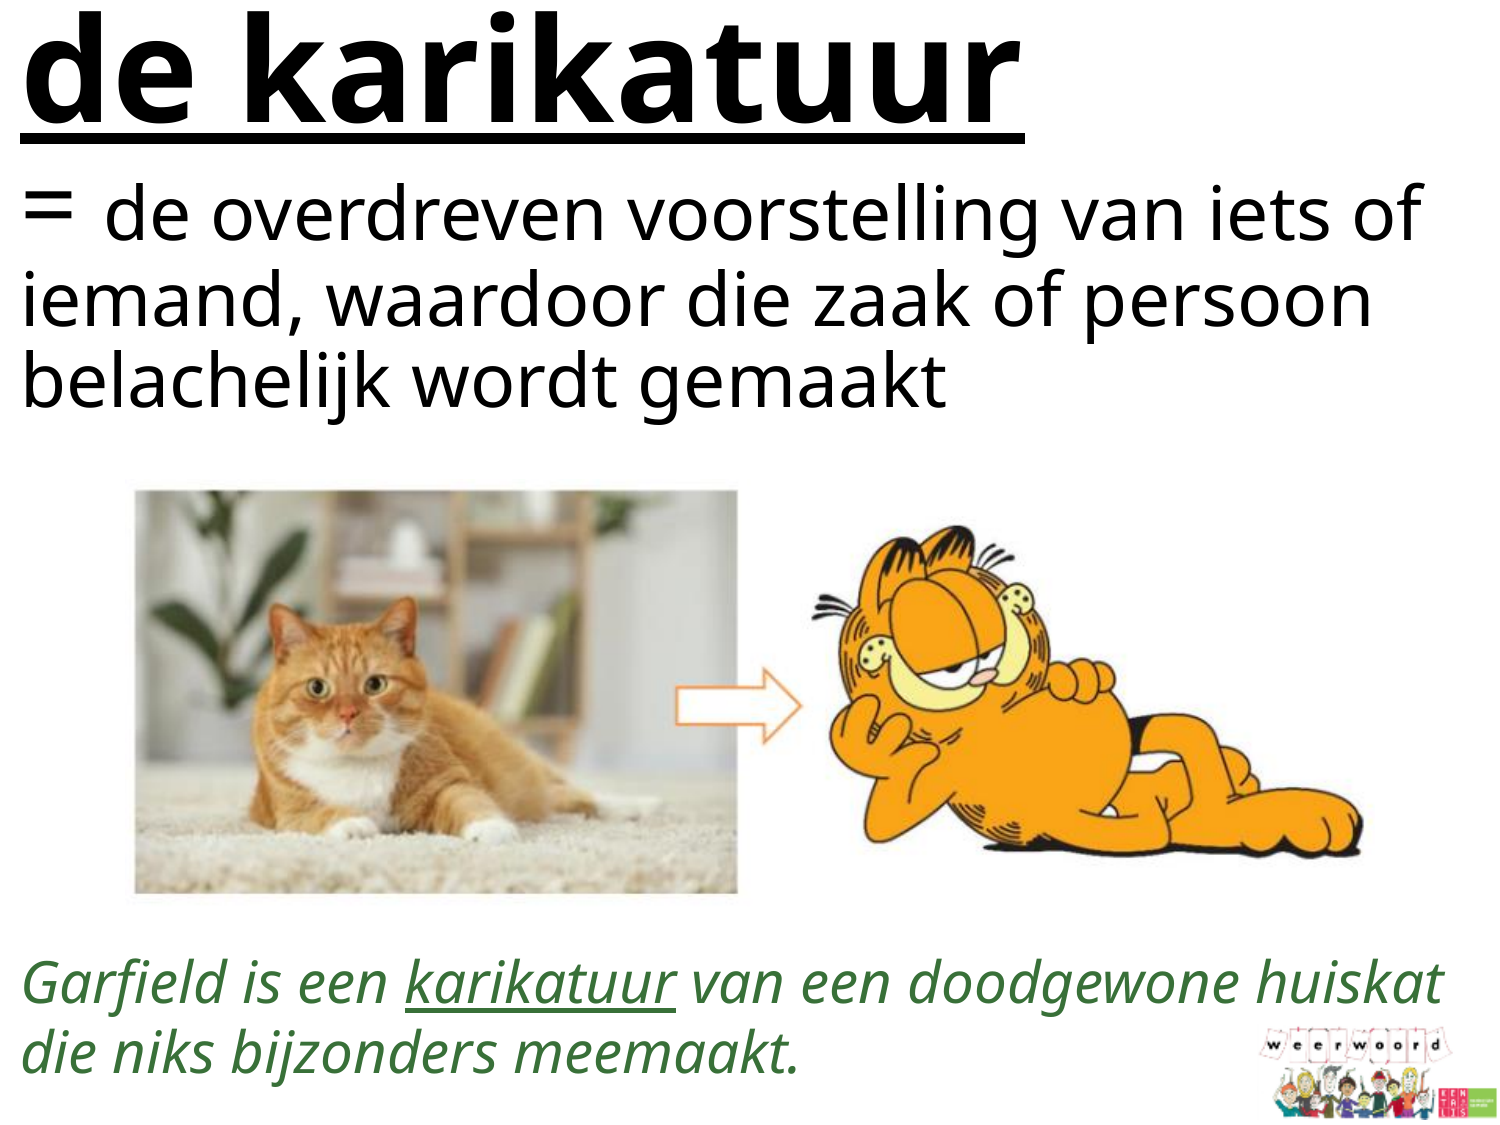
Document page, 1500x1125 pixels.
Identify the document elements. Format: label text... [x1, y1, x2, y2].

picture [1257, 1024, 1500, 1121]
picture [125, 479, 1375, 916]
text_box de karikatuur = de overdreven voorstelling van iets of iemand, waardoor die zaak of persoon belachelijk wordt gemaakt Garfield is een karikatuur van een doodgewone huiskat die niks bijzonders meemaakt. [5, 0, 1500, 1093]
